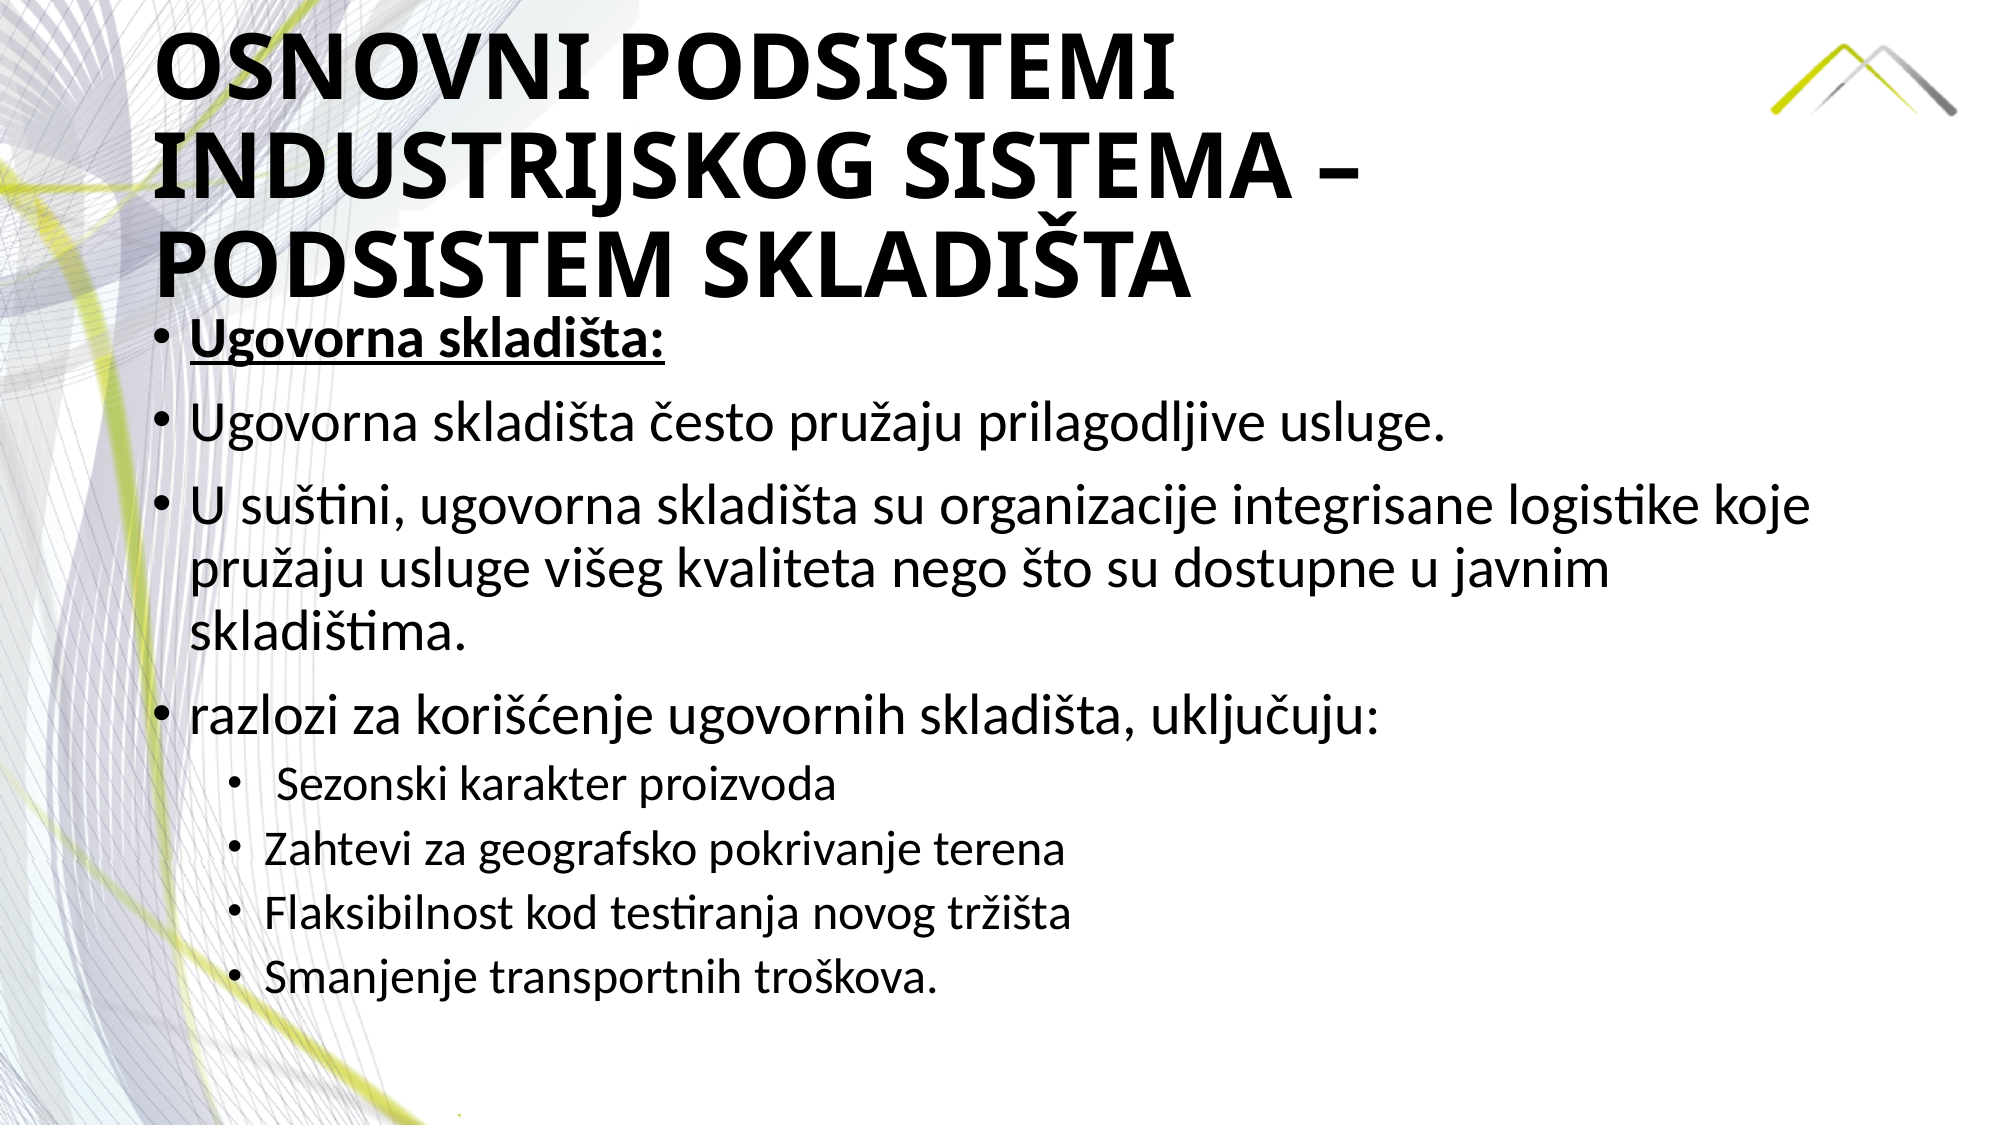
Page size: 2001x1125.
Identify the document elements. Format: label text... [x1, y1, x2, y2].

list Ugovorna skladišta: Ugovorna skladišta često pružaju prilagodljive usluge. U suštini, ugovorna skladišta su organizacije integrisane logistike koje pružaju usluge višeg kvaliteta nego što su dostupne u javnim skladištima. razlozi za korišćenje ugovornih skladišta, uključuju: Sezonski karakter proizvoda Zahtevi za geografsko pokrivanje terena Flaksibilnost kod testiranja novog tržišta Smanjenje transportnih troškova. [137, 299, 1863, 1014]
picture [0, 0, 661, 1125]
title OSNOVNI PODSISTEMI INDUSTRIJSKOG SISTEMA –PODSISTEM SKLADIŠTA [137, 59, 1863, 278]
picture [1718, 0, 2000, 167]
